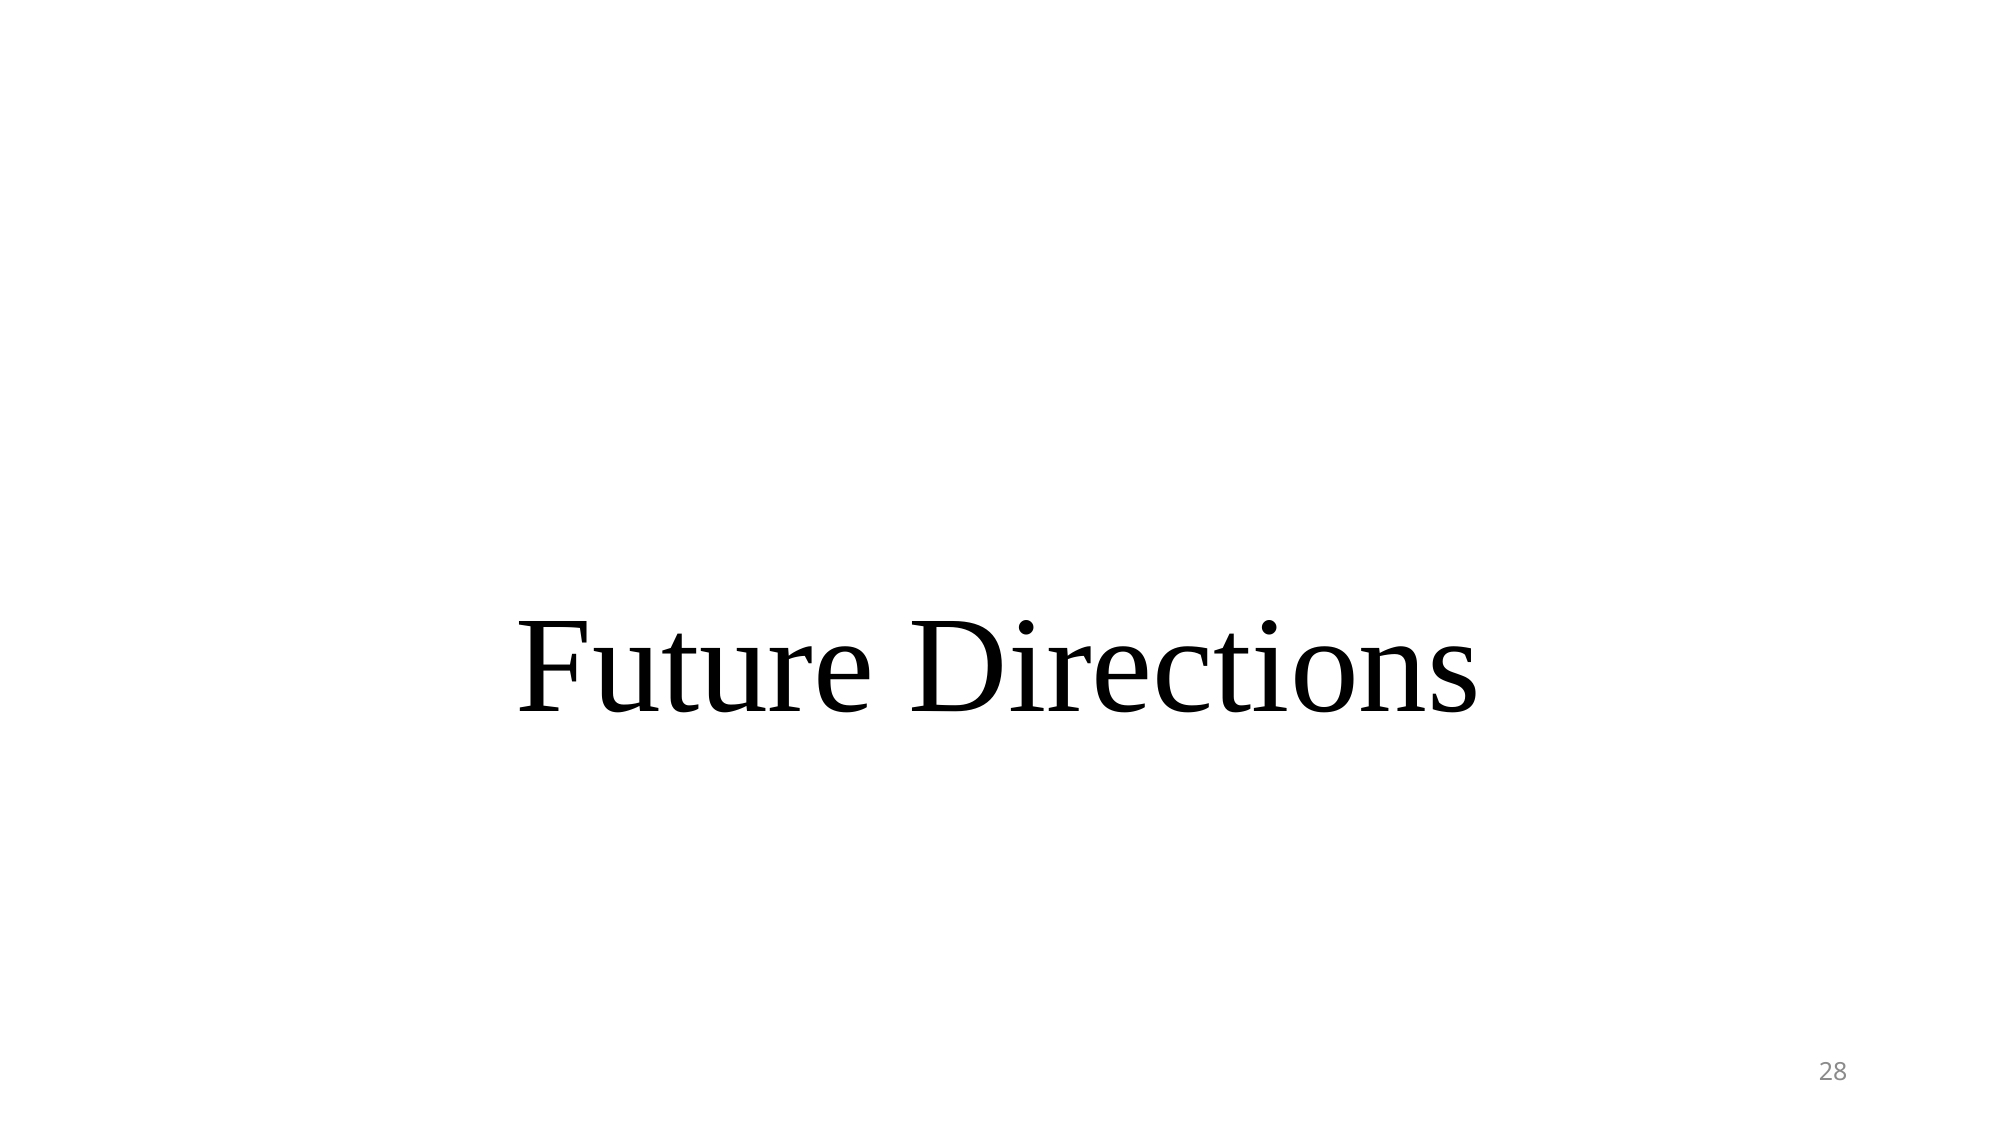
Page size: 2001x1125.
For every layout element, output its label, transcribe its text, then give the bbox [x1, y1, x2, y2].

title Future Directions [136, 280, 1862, 749]
slide_number 28 [1412, 1042, 1863, 1103]
